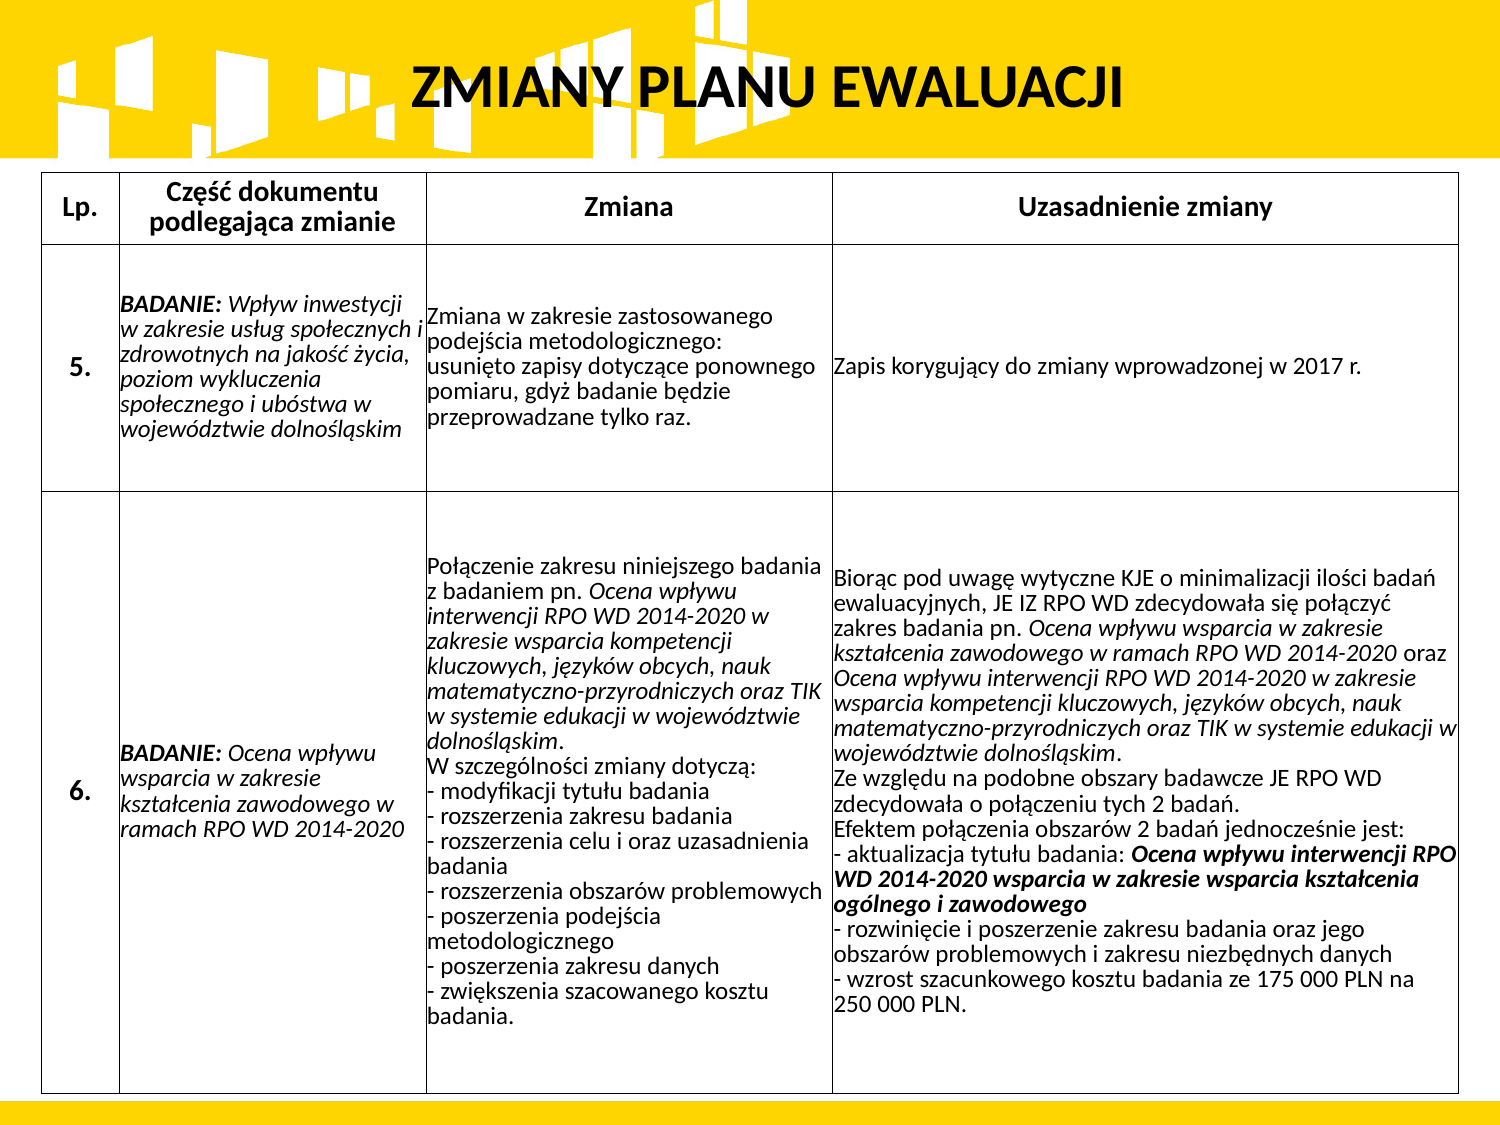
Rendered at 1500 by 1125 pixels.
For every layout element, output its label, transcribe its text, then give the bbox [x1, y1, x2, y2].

table_cell Biorąc pod uwagę wytyczne KJE o minimalizacji ilości badań ewaluacyjnych, JE IZ RPO WD zdecydowała się połączyć zakres badania pn. Ocena wpływu wsparcia w zakresie kształcenia zawodowego w ramach RPO WD 2014-2020 oraz Ocena wpływu interwencji RPO WD 2014-2020 w zakresie wsparcia kompetencji kluczowych, języków obcych, nauk matematyczno-przyrodniczych oraz TIK w systemie edukacji w województwie dolnośląskim. Ze względu na podobne obszary badawcze JE RPO WD zdecydowała o połączeniu tych 2 badań. Efektem połączenia obszarów 2 badań jednocześnie jest: - aktualizacja tytułu badania: Ocena wpływu interwencji RPO WD 2014-2020 wsparcia w zakresie wsparcia kształcenia ogólnego i zawodowego - rozwinięcie i poszerzenie zakresu badania oraz jego obszarów problemowych i zakresu niezbędnych danych - wzrost szacunkowego kosztu badania ze 175 000 PLN na 250 000 PLN. [833, 492, 1458, 1093]
table_header Lp. [42, 173, 119, 244]
table_header Uzasadnienie zmiany [833, 173, 1458, 244]
table_cell 6. [42, 492, 119, 1093]
table_header Zmiana [427, 173, 832, 244]
table_cell Połączenie zakresu niniejszego badania z badaniem pn. Ocena wpływu interwencji RPO WD 2014-2020 w zakresie wsparcia kompetencji kluczowych, języków obcych, nauk matematyczno-przyrodniczych oraz TIK w systemie edukacji w województwie dolnośląskim. W szczególności zmiany dotyczą: - modyfikacji tytułu badania - rozszerzenia zakresu badania - rozszerzenia celu i oraz uzasadnienia badania - rozszerzenia obszarów problemowych - poszerzenia podejścia metodologicznego - poszerzenia zakresu danych - zwiększenia szacowanego kosztu badania. [427, 492, 832, 1093]
table_header Część dokumentu podlegająca zmianie [120, 173, 426, 244]
table_cell 5. [42, 245, 119, 491]
table_cell BADANIE: Ocena wpływu wsparcia w zakresie kształcenia zawodowego w ramach RPO WD 2014-2020 [120, 492, 426, 1093]
table_cell Zapis korygujący do zmiany wprowadzonej w 2017 r. [833, 245, 1458, 491]
table_cell Zmiana w zakresie zastosowanego podejścia metodologicznego: usunięto zapisy dotyczące ponownego pomiaru, gdyż badanie będzie przeprowadzane tylko raz. [427, 245, 832, 491]
title ZMIANY PLANU EWALUACJI [51, 3, 1500, 161]
picture [0, 0, 1500, 1125]
table_cell BADANIE: Wpływ inwestycji w zakresie usług społecznych i zdrowotnych na jakość życia, poziom wykluczenia społecznego i ubóstwa w województwie dolnośląskim [120, 245, 426, 491]
